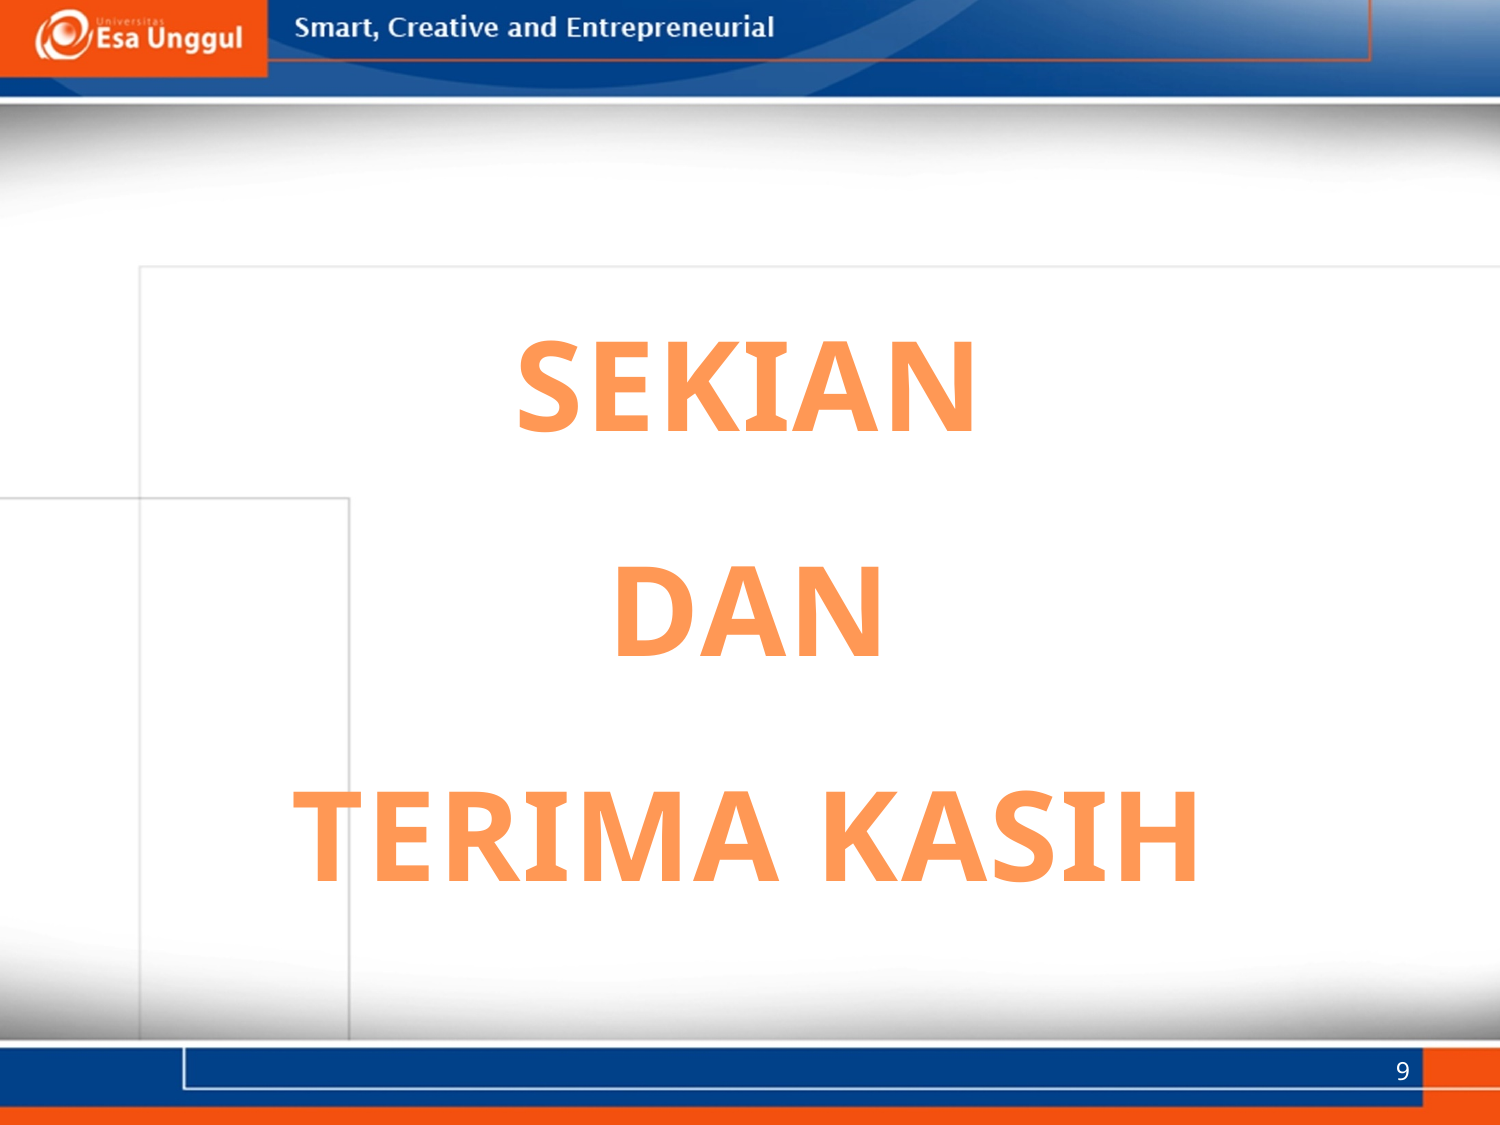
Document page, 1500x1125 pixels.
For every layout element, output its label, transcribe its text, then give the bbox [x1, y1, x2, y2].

title SEKIAN DAN TERIMA KASIH [75, 99, 1425, 1038]
slide_number 9 [1250, 1042, 1425, 1103]
picture [0, 0, 1500, 1125]
